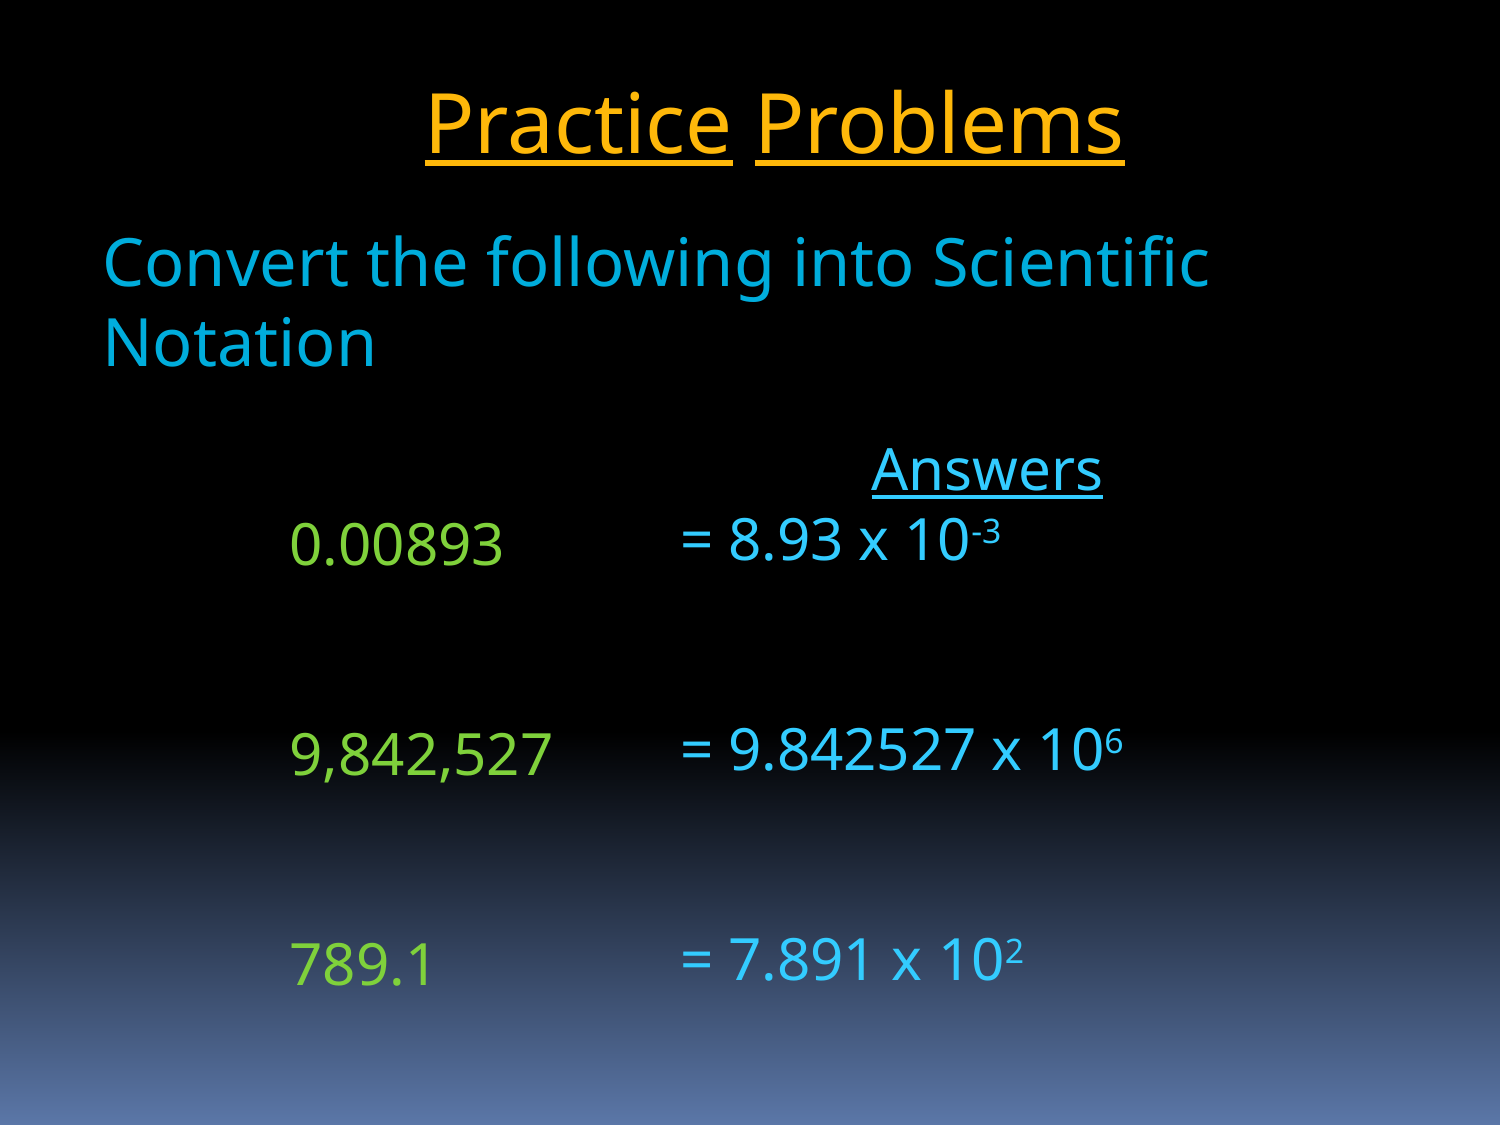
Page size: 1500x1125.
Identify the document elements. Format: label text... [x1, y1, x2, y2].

text_box Convert the following into Scientific Notation [87, 212, 1375, 388]
text_box Answers = 8.93 x 10-3 = 9.842527 x 106 = 7.891 x 102 [649, 424, 1325, 1000]
text_box Practice Problems [275, 62, 1275, 178]
text_box 0.00893 9,842,527 789.1 [275, 500, 688, 1005]
